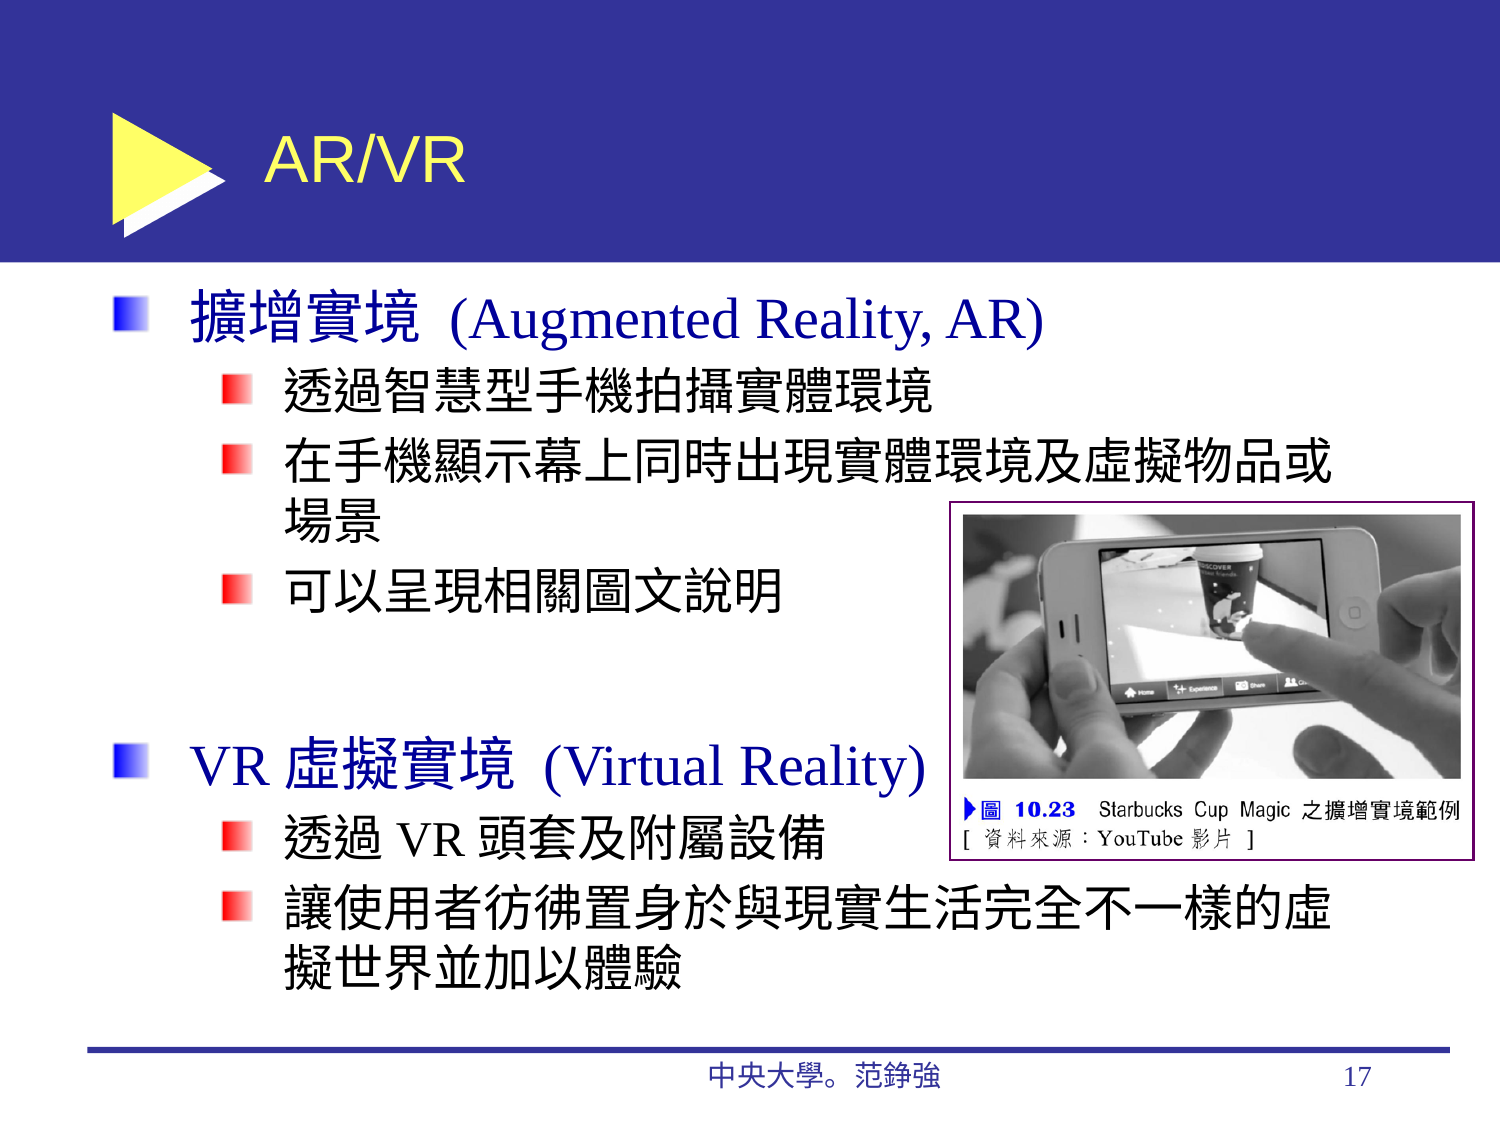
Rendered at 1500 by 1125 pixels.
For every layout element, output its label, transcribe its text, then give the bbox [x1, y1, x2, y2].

picture [950, 503, 1473, 860]
footer 中央大學。范錚強 [587, 1050, 1063, 1125]
picture [220, 372, 256, 408]
list 擴增實境 (Augmented Reality, AR) 透過智慧型手機拍攝實體環境 在手機顯示幕上同時出現實體環境及虛擬物品或場景 可以呈現相關圖文說明 VR虛擬實境 (Virtual Reality) 透過VR頭套及附屬設備 讓使用者彷彿置身於與現實生活完全不一樣的虛擬世界並加以體驗 [96, 272, 1372, 948]
picture [111, 294, 153, 336]
picture [111, 741, 153, 783]
picture [220, 819, 256, 855]
picture [220, 442, 256, 478]
picture [220, 889, 256, 925]
picture [220, 572, 256, 608]
title AR/VR [249, 62, 1388, 250]
slide_number 17 [1074, 1050, 1388, 1125]
